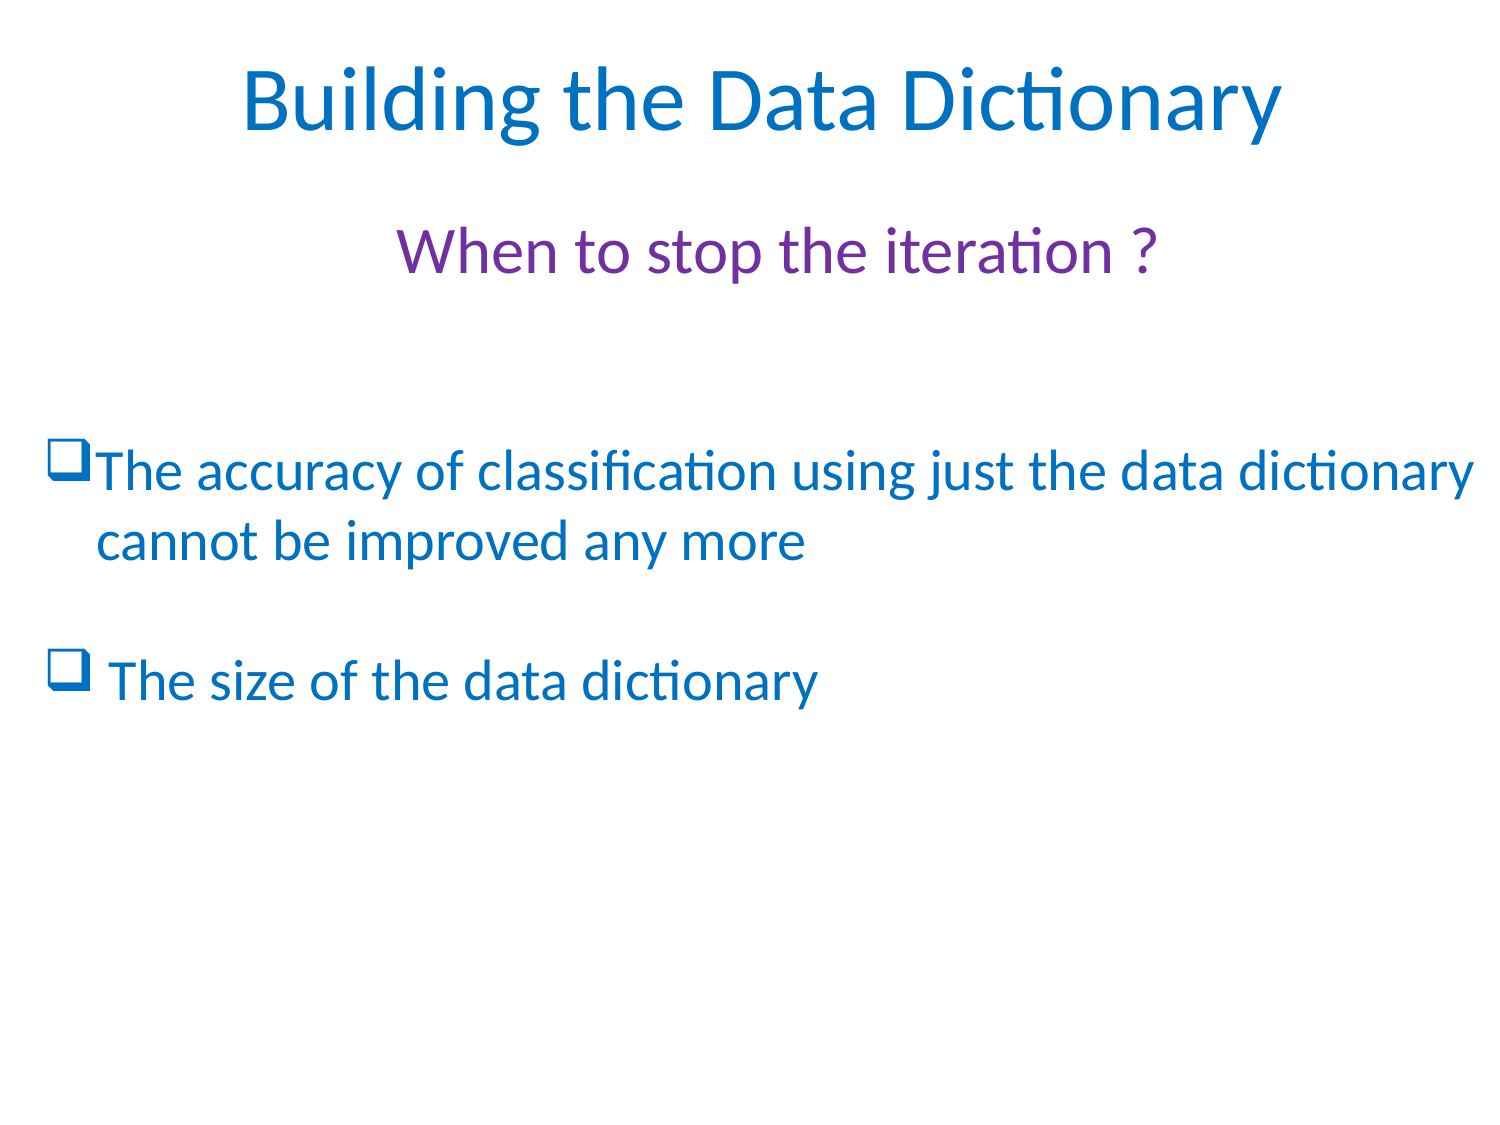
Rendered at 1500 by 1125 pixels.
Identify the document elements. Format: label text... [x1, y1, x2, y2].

text_box The accuracy of classification using just the data dictionary cannot be improved any more The size of the data dictionary [28, 424, 1492, 720]
title Building the Data Dictionary [87, 0, 1438, 188]
text_box When to stop the iteration ? [382, 199, 1177, 295]
